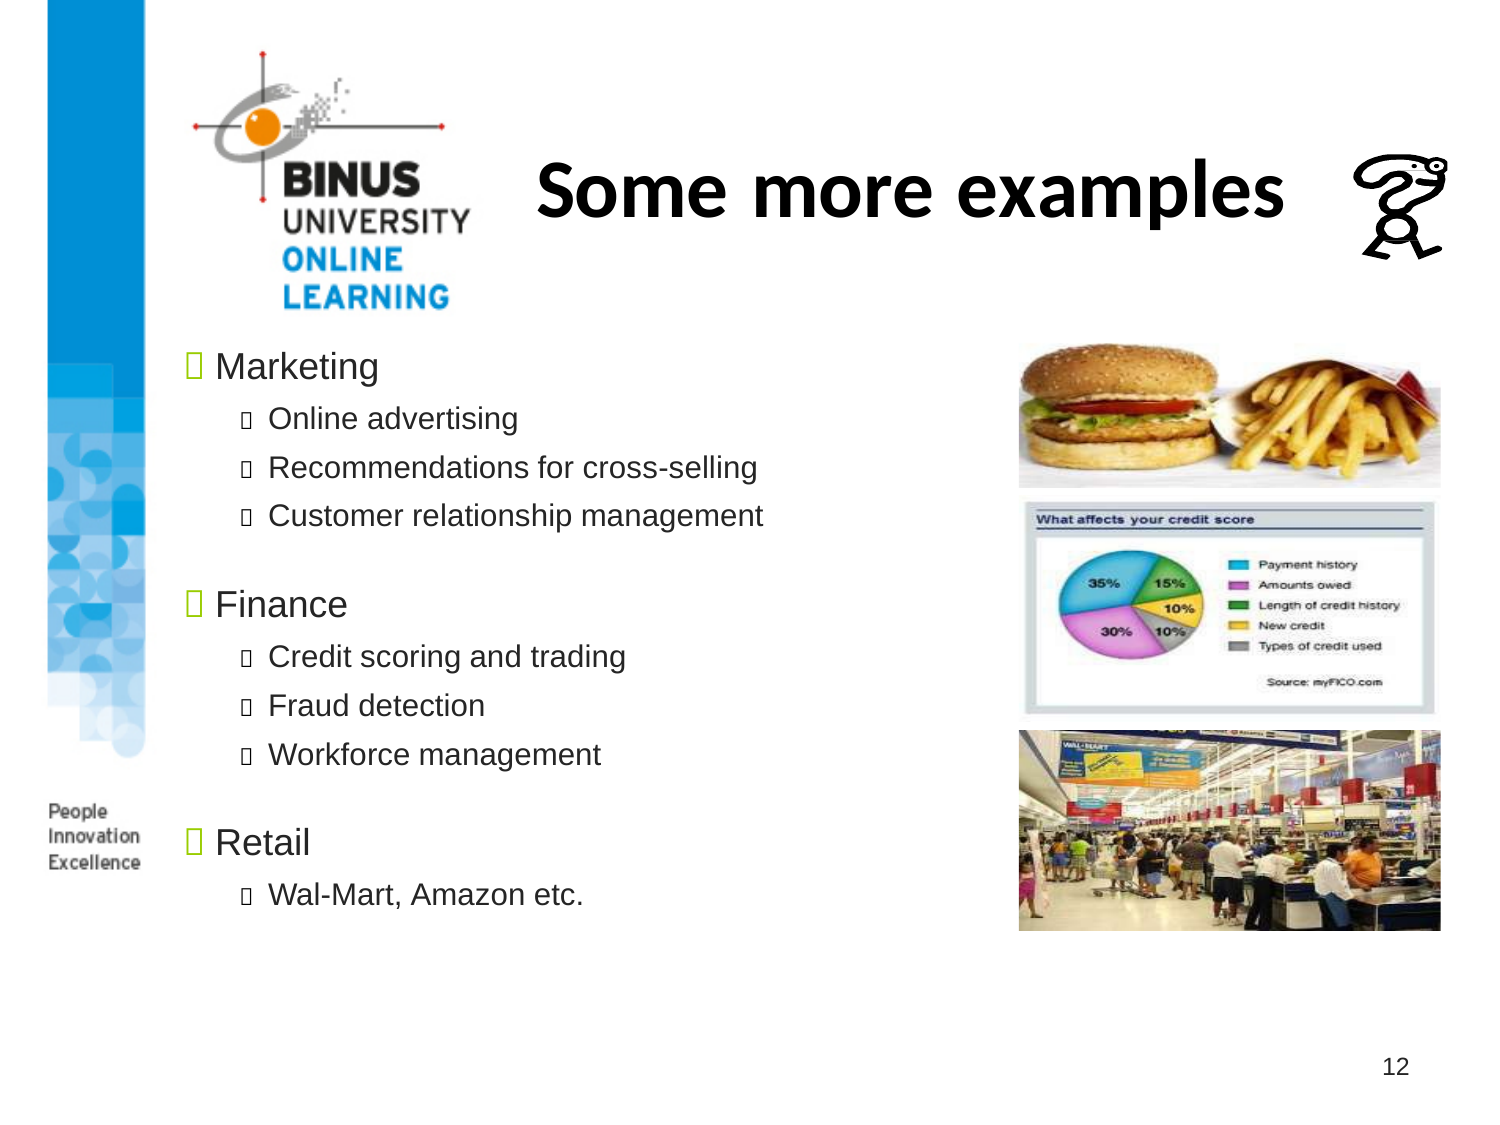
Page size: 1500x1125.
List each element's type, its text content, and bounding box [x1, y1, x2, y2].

picture [0, 0, 1500, 1125]
text_box [1018, 730, 1441, 931]
slide_number 12 [1074, 1042, 1425, 1103]
text_box [1018, 495, 1441, 722]
text_box [1429, 161, 1444, 172]
title Some more examples [401, 102, 1301, 267]
text_box  Marketing  Online advertising  Recommendations for cross-selling  Customer relationship management  Finance  Credit scoring and trading  Fraud detection  Workforce management  Retail  Wal-Mart, Amazon etc. [181, 341, 969, 912]
text_box [1384, 218, 1411, 238]
text_box [1353, 154, 1448, 260]
text_box [1018, 287, 1441, 489]
text_box [1361, 159, 1438, 210]
